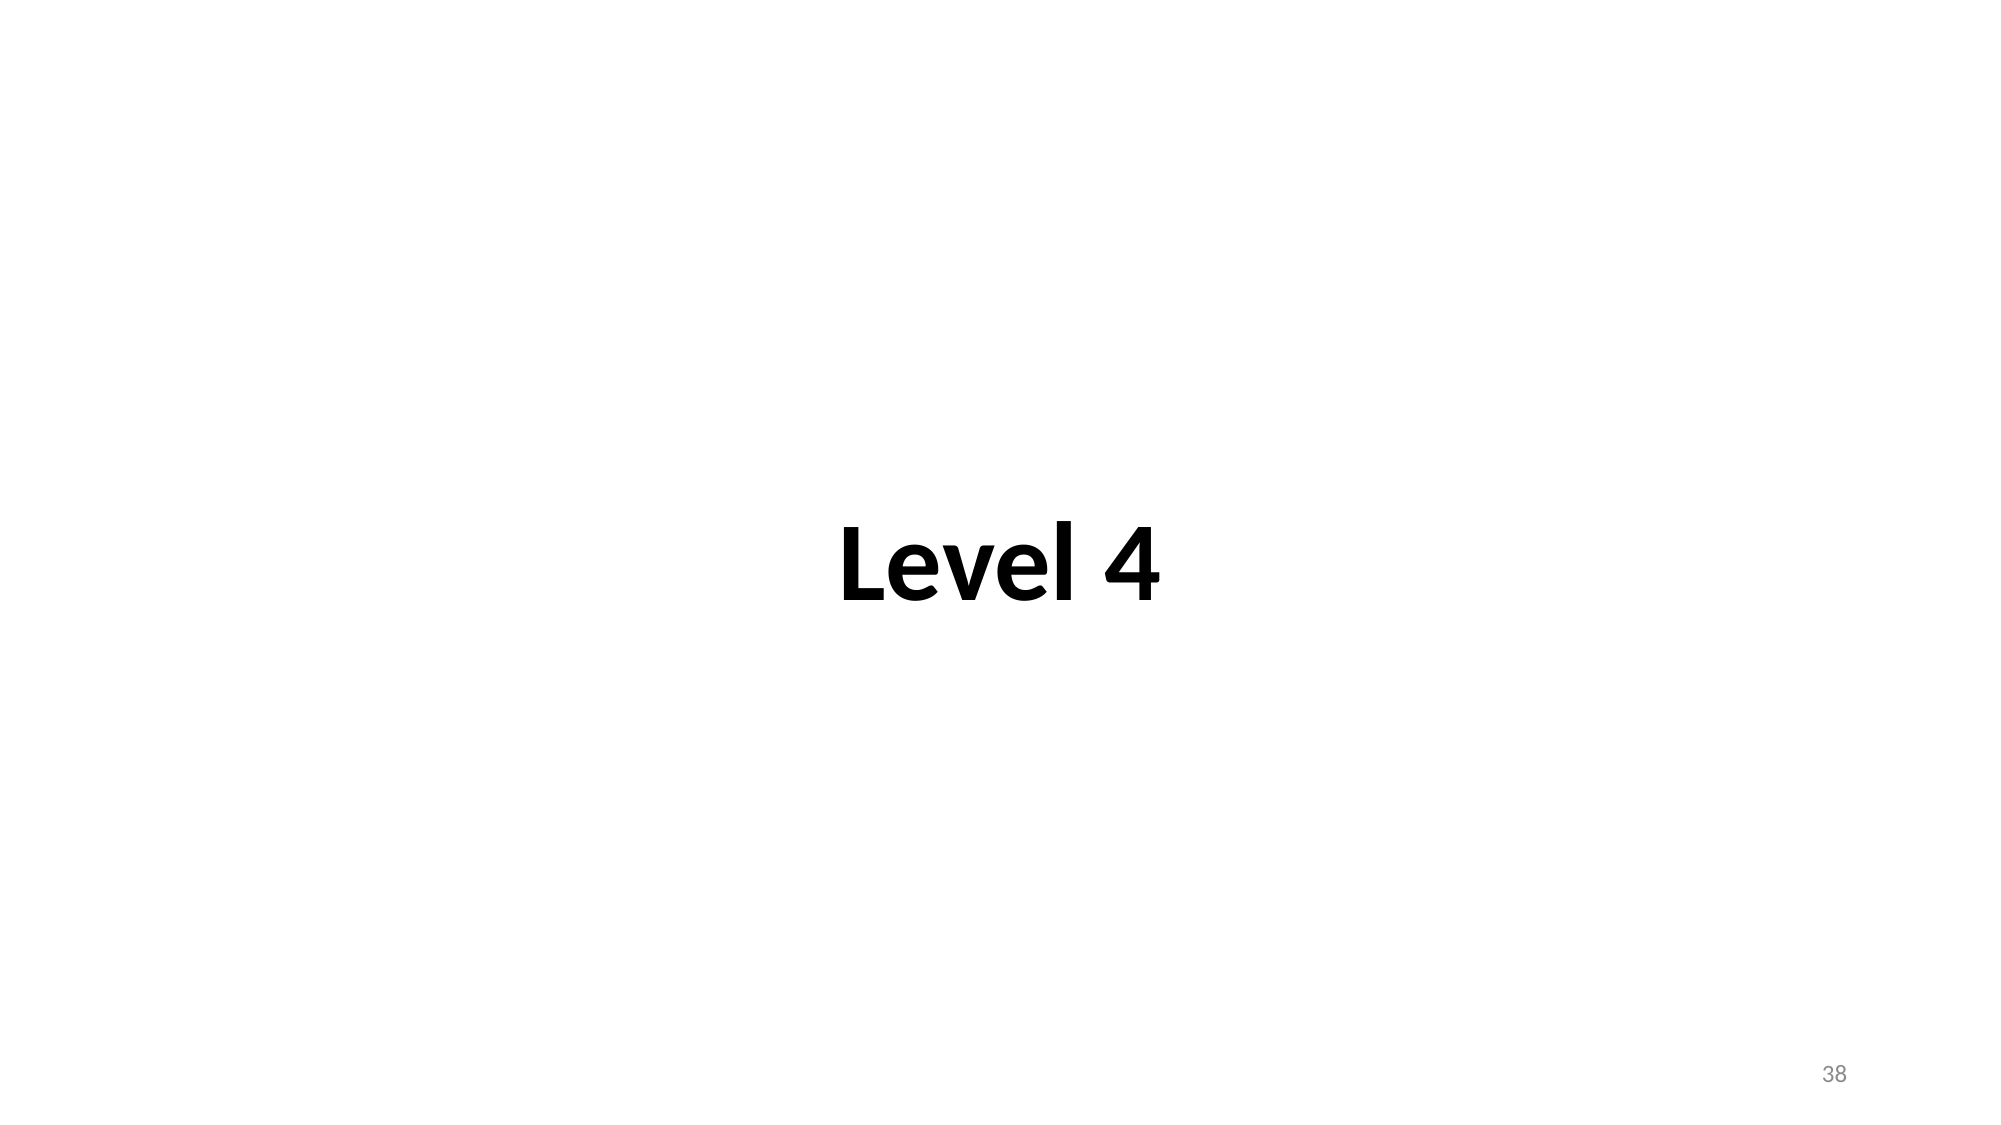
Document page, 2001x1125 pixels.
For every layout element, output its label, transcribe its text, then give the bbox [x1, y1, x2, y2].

slide_number 38 [1412, 1042, 1863, 1103]
title Level 4 [464, 492, 1536, 633]
